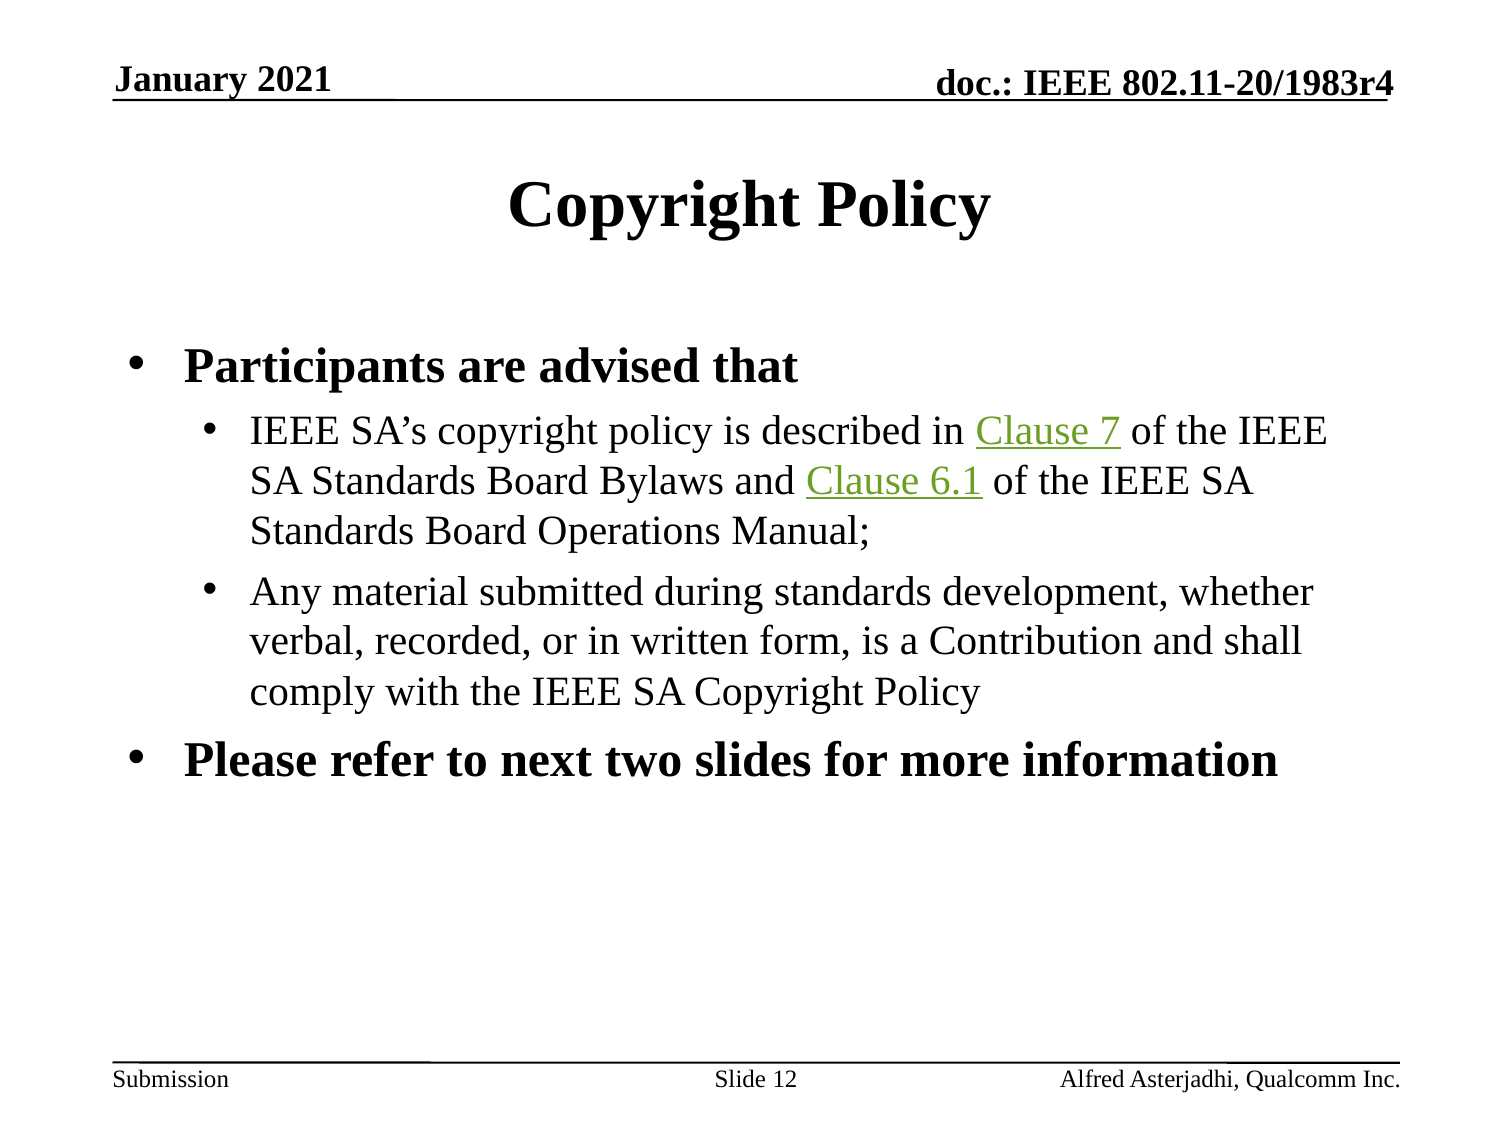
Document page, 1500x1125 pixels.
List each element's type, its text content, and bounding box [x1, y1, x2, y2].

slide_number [114, 54, 423, 100]
title Copyright Policy [112, 112, 1388, 288]
slide_number Slide 12 [712, 1061, 800, 1123]
footer Alfred Asterjadhi, Qualcomm Inc. [878, 1061, 1402, 1093]
list Participants are advised that IEEE SA’s copyright policy is described in Clause 7 of the IEEE SA Standards Board Bylaws and Clause 6.1 of the IEEE SA Standards Board Operations Manual; Any material submitted during standards development, whether verbal, recorded, or in written form, is a Contribution and shall comply with the IEEE SA Copyright Policy Please refer to next two slides for more information [112, 324, 1388, 1000]
